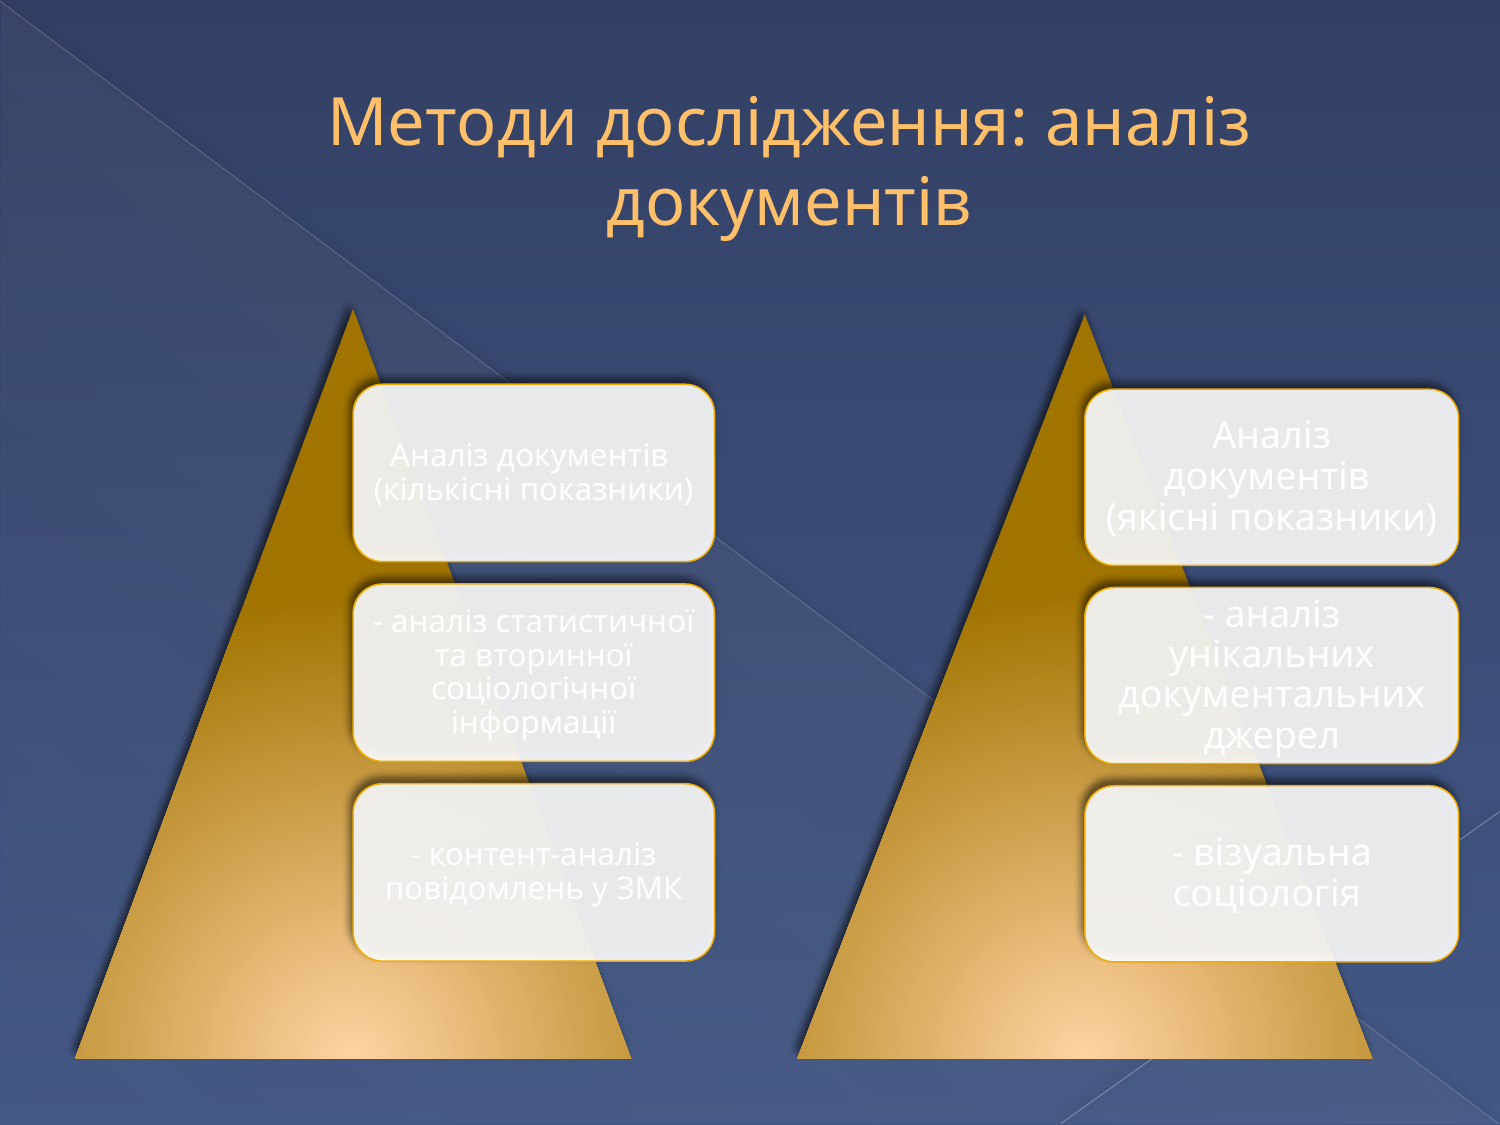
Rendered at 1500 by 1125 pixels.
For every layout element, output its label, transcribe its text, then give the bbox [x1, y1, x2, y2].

title Методи дослідження: аналіз документів [75, 43, 1425, 274]
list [74, 308, 715, 1060]
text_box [796, 314, 1459, 1060]
